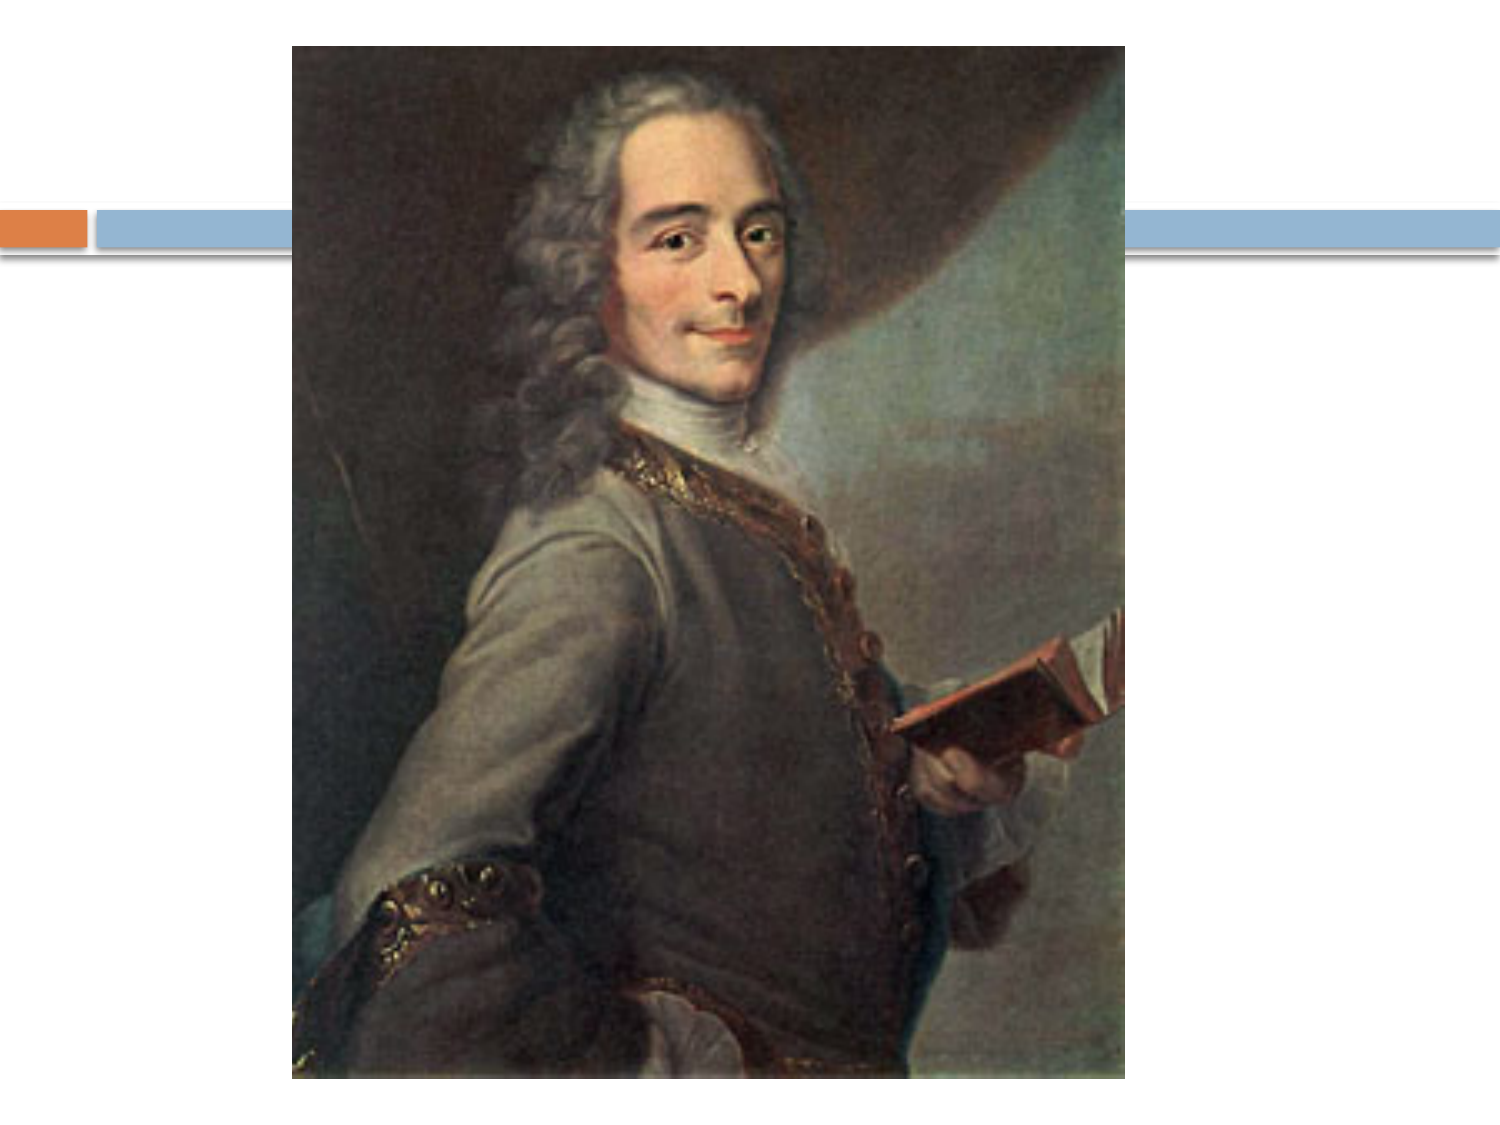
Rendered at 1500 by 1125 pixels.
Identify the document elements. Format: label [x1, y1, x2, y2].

list [292, 46, 1126, 1079]
